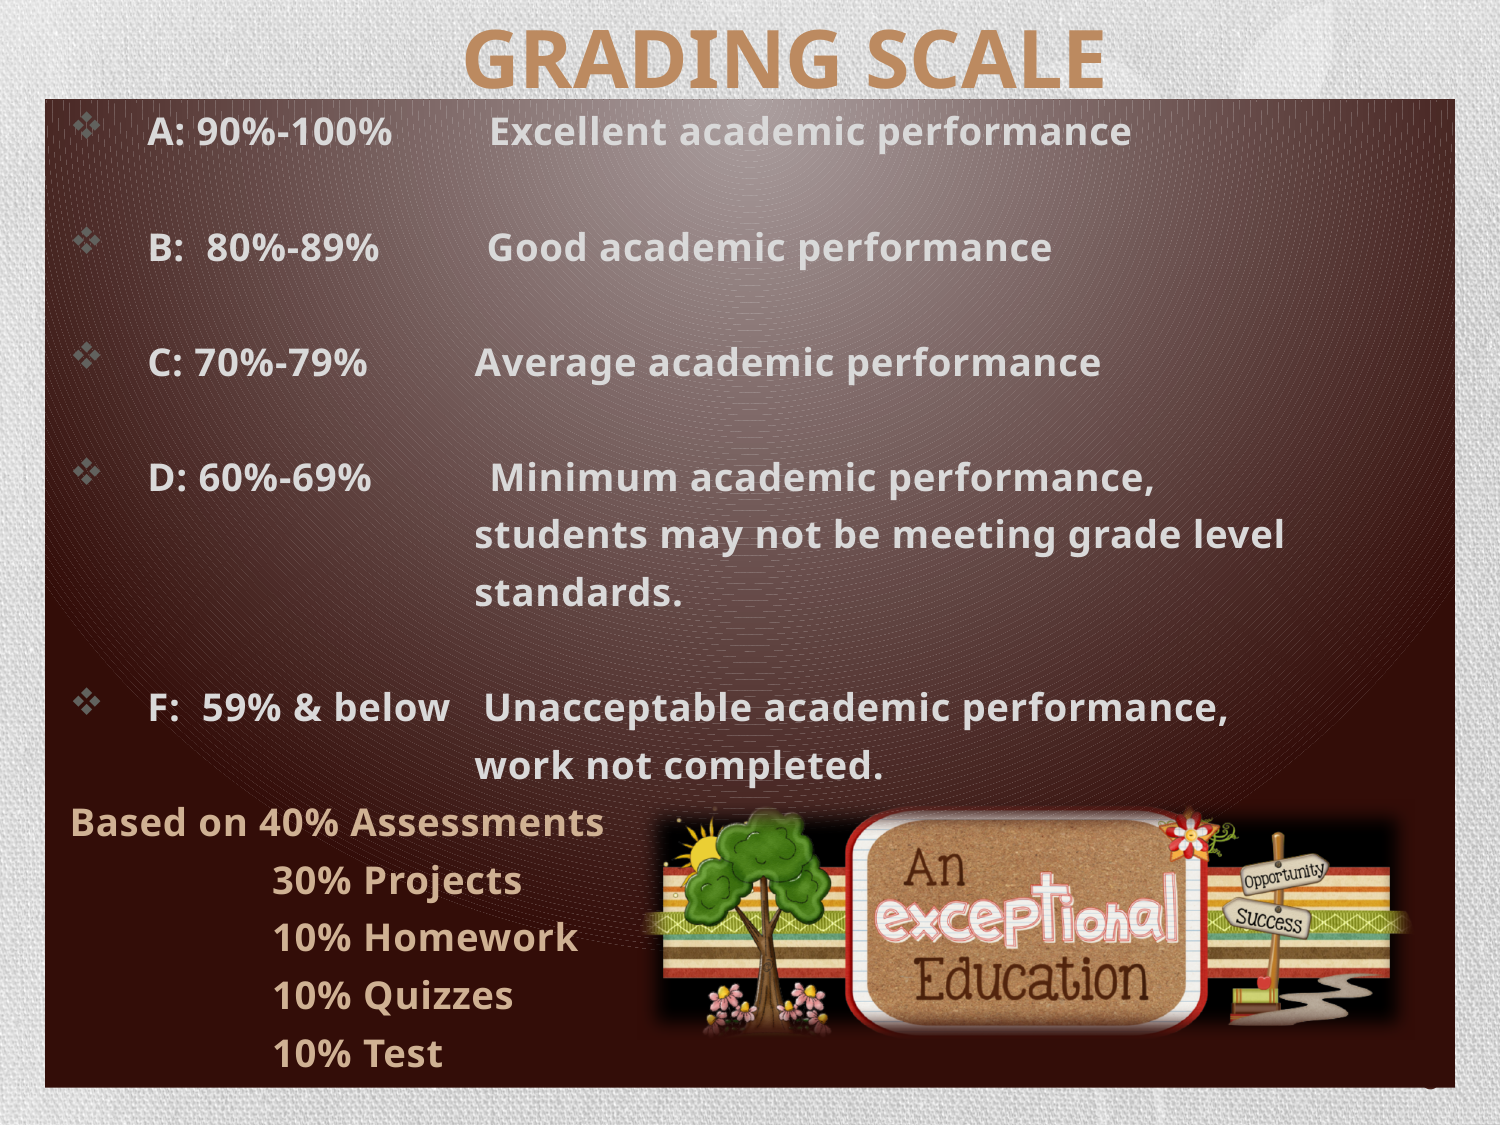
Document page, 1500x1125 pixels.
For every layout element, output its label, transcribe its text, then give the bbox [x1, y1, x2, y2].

list A: 90%-100% Excellent academic performance B: 80%-89% Good academic performance C: 70%-79% Average academic performance D: 60%-69% Minimum academic performance, students may not be meeting grade level standards. F: 59% & below Unacceptable academic performance, work not completed. Based on 40% Assessments 30% Projects 10% Homework 10% Quizzes 10% Test [45, 99, 1455, 1088]
picture [637, 799, 1416, 1040]
slide_number 6 [1310, 1088, 1455, 1103]
title GRADING SCALE [362, 0, 1200, 99]
